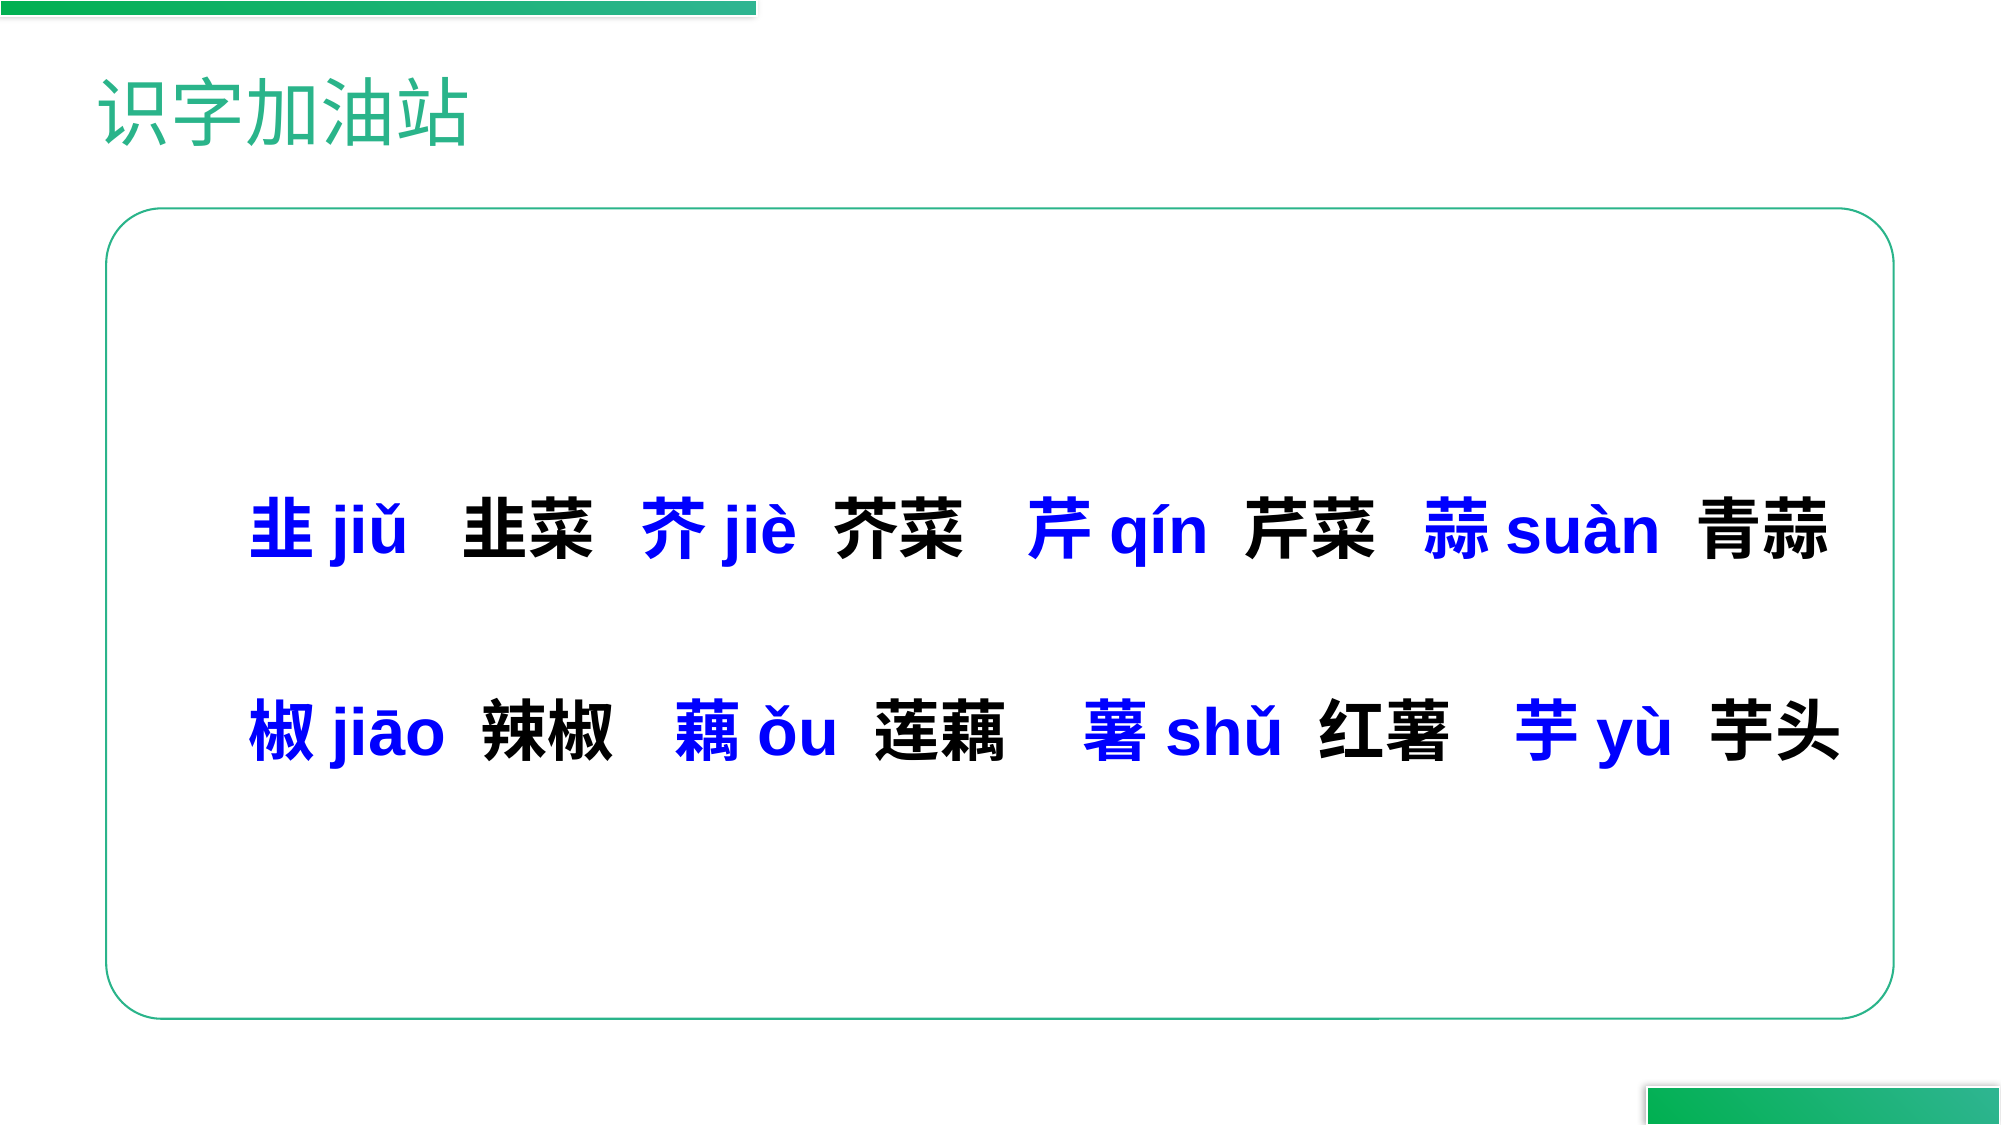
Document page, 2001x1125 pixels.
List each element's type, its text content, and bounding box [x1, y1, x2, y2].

text_box 识字加油站 [80, 68, 700, 151]
text_box 椒jiāo 辣椒 藕ǒu 莲藕 薯shǔ 红薯 芋yù 芋头 [233, 680, 2000, 776]
text_box 韭jiǔ 韭菜 芥jiè 芥菜 芹qín 芹菜 蒜suàn 青蒜 [233, 479, 2000, 574]
